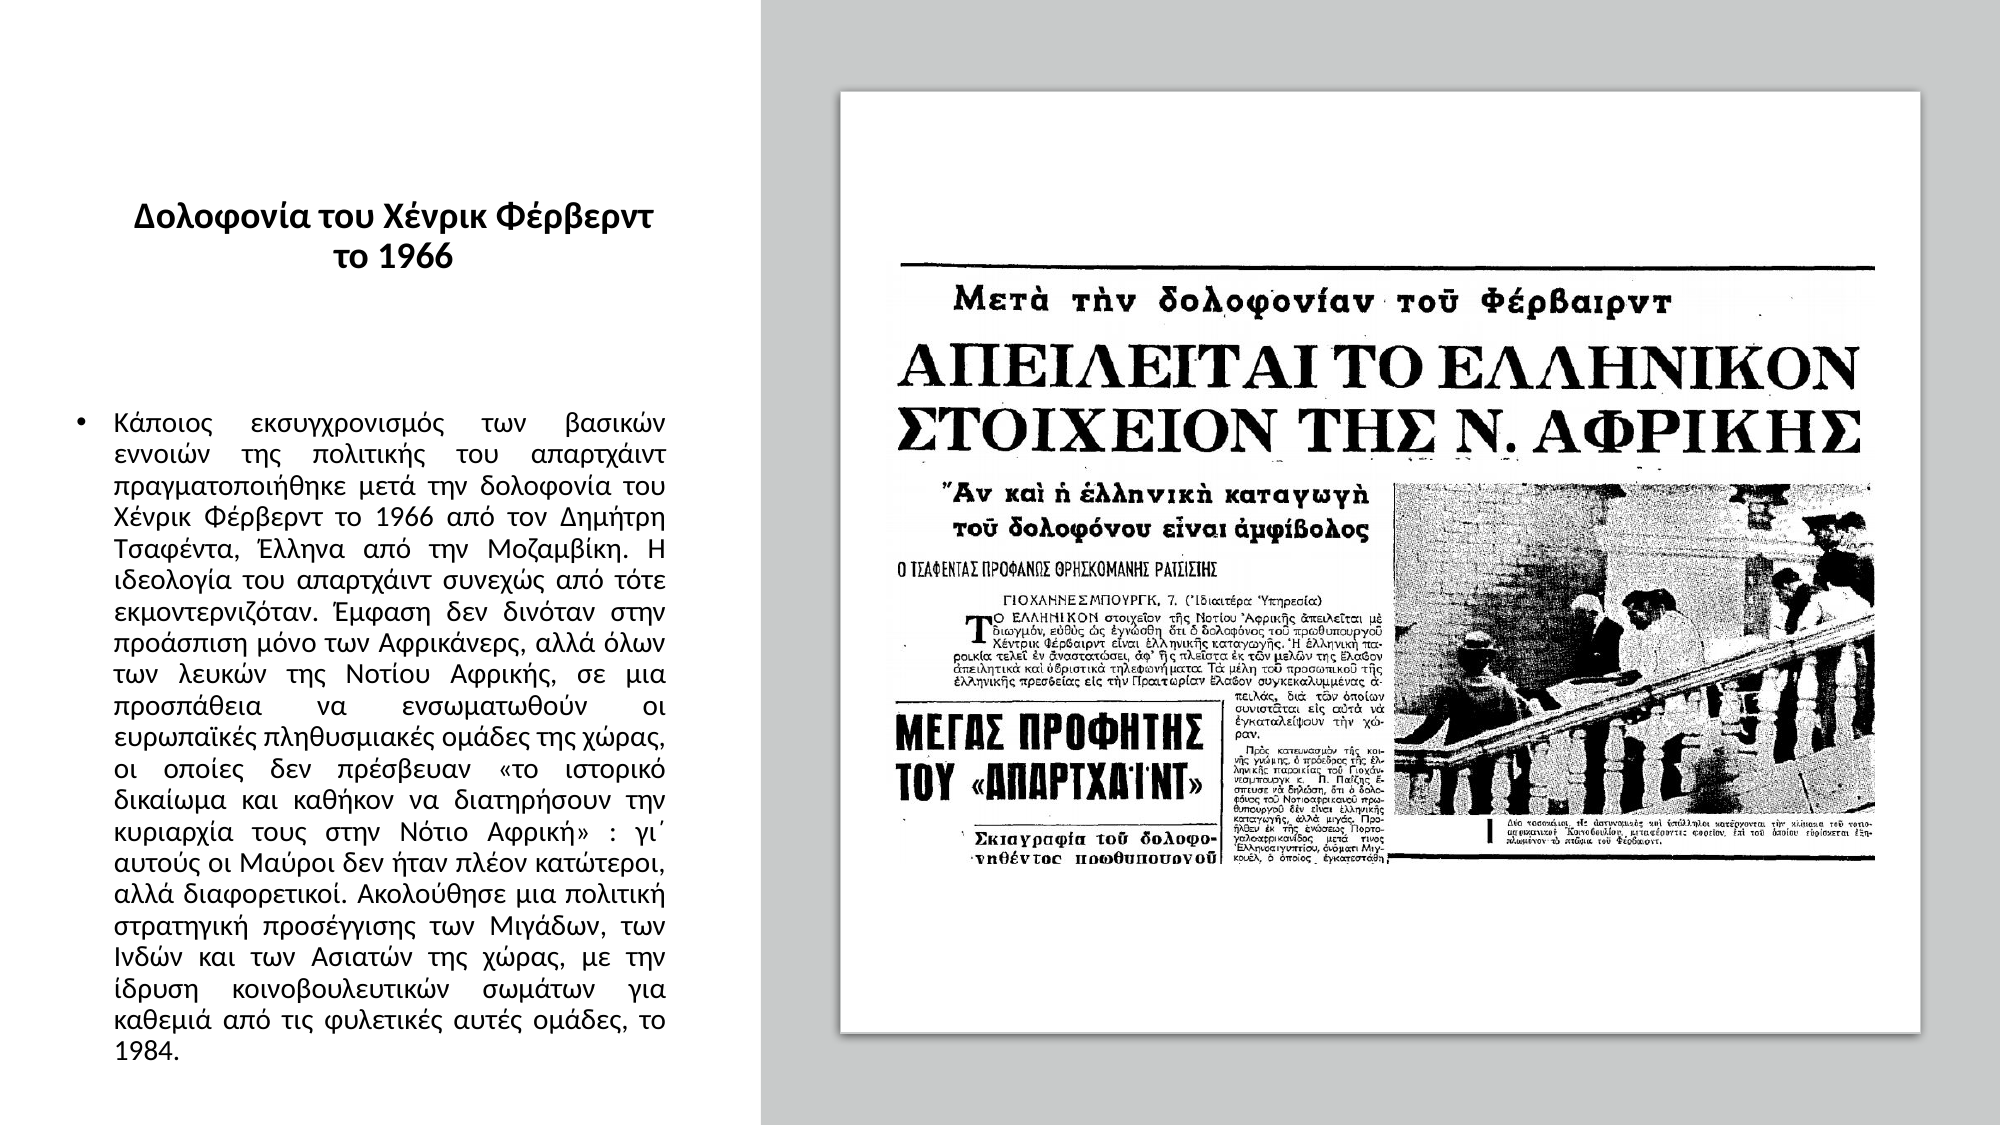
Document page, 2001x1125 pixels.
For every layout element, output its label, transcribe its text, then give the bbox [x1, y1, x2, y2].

title Δολοφονία του Χένρικ Φέρβερντ το 1966 [106, 103, 682, 370]
text_box [760, 0, 2000, 1125]
text_box [839, 90, 1922, 1034]
list Κάποιος εκσυγχρονισμός των βασικών εννοιών της πολιτικής του απαρτχάιντ πραγματοποιήθηκε μετά την δολοφονία του Χένρικ Φέρβερντ το 1966 από τον Δημήτρη Τσαφέντα, Έλληνα από την Μοζαμβίκη. Η ιδεολογία του απαρτχάιντ συνεχώς από τότε εκμοντερνιζόταν. Έμφαση δεν δινόταν στην προάσπιση μόνο των Αφρικάνερς, αλλά όλων των λευκών της Νοτίου Αφρικής, σε μια προσπάθεια να ενσωματωθούν οι ευρωπαϊκές πληθυσμιακές ομάδες της χώρας, οι οποίες δεν πρέσβευαν «το ιστορικό δικαίωμα και καθήκον να διατηρήσουν την κυριαρχία τους στην Νότιο Αφρική» : γι΄ αυτούς οι Μαύροι δεν ήταν πλέον κατώτεροι, αλλά διαφορετικοί. Ακολούθησε μια πολιτική στρατηγική προσέγγισης των Μιγάδων, των Ινδών και των Ασιατών της χώρας, με την ίδρυση κοινοβουλευτικών σωμάτων για καθεμιά από τις φυλετικές αυτές ομάδες, το 1984. [61, 399, 682, 1075]
picture [886, 261, 1875, 864]
